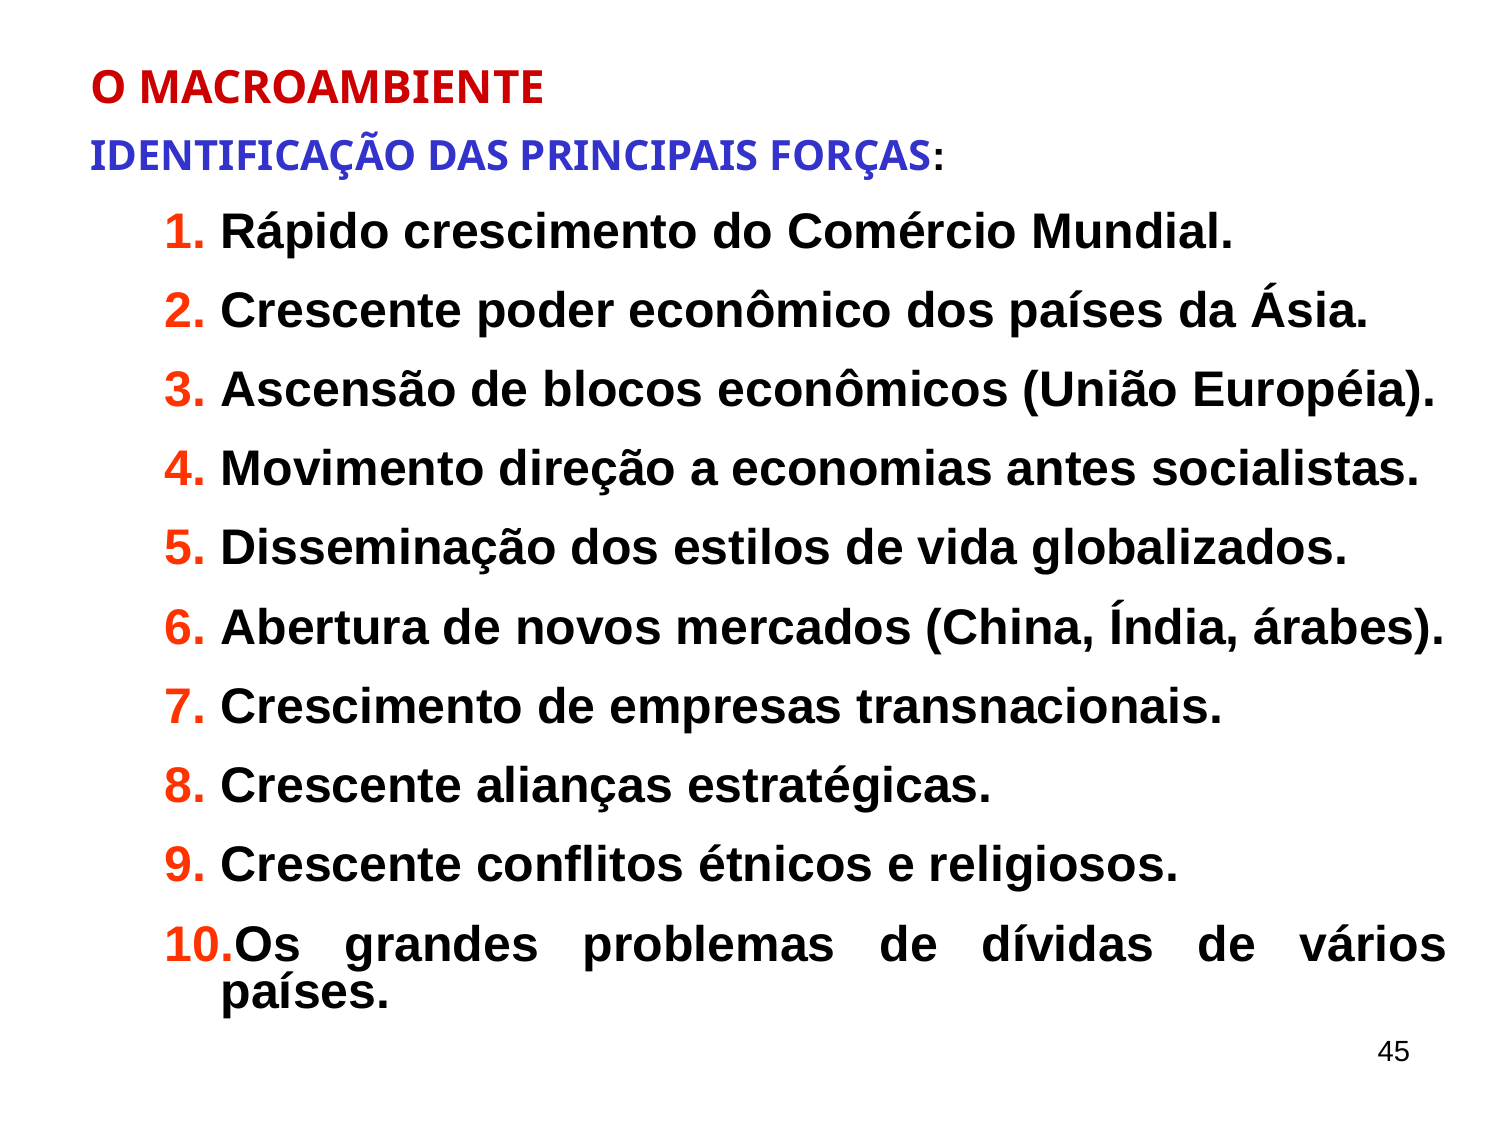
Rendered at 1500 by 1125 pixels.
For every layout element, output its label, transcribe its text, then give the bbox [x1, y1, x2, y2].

text_box O MACROAMBIENTE IDENTIFICAÇÃO DAS PRINCIPAIS FORÇAS: Rápido crescimento do Comércio Mundial. Crescente poder econômico dos países da Ásia. Ascensão de blocos econômicos (União Européia). Movimento direção a economias antes socialistas. Disseminação dos estilos de vida globalizados. Abertura de novos mercados (China, Índia, árabes). Crescimento de empresas transnacionais. Crescente alianças estratégicas. Crescente conflitos étnicos e religiosos. Os grandes problemas de dívidas de vários países. [75, 49, 1463, 1118]
text_box 45 [1074, 1024, 1425, 1103]
